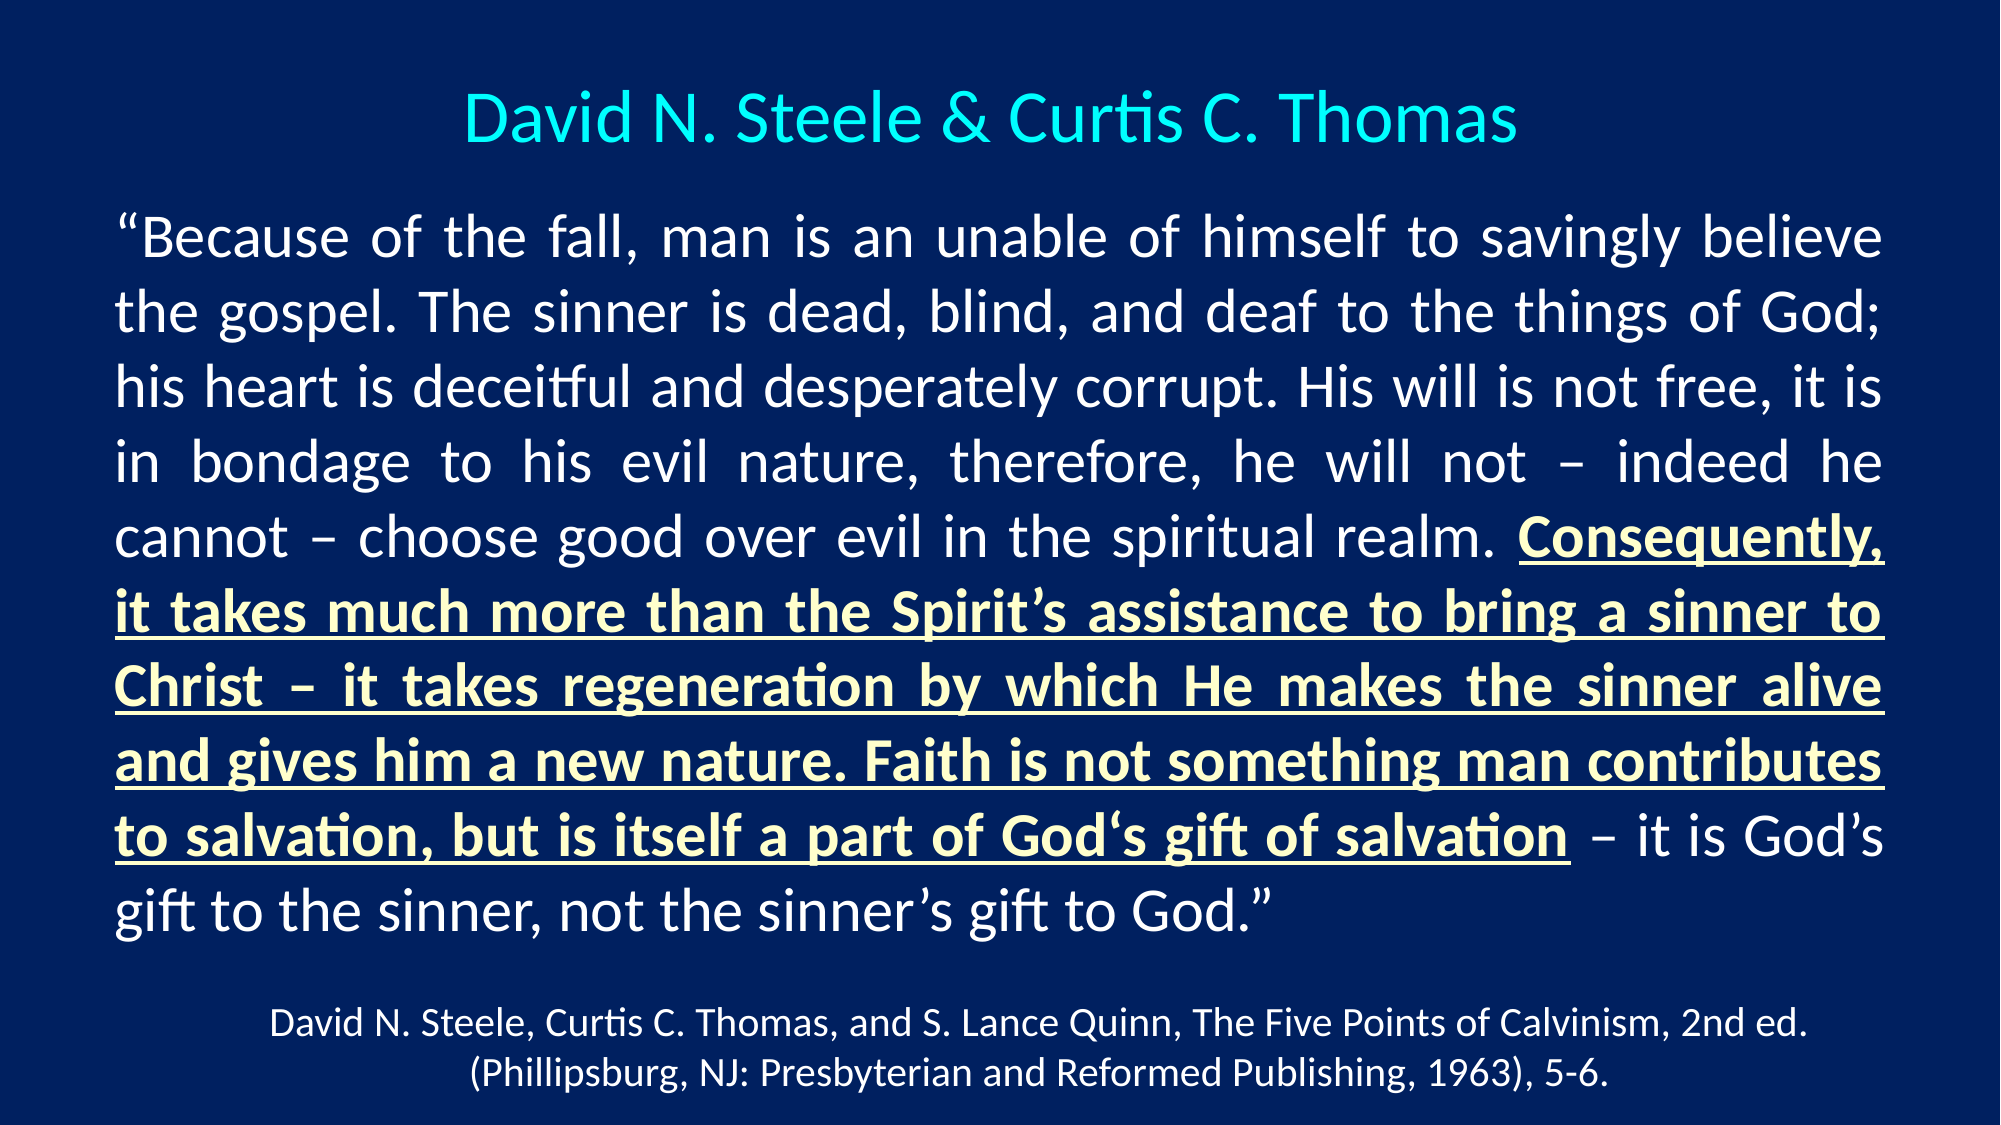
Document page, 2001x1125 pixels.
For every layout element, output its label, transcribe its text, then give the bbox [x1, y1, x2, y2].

text_box David N. Steele & Curtis C. Thomas [430, 37, 1570, 188]
text_box “Because of the fall, man is an unable of himself to savingly believe the gospel. The sinner is dead, blind, and deaf to the things of God; his heart is deceitful and desperately corrupt. His will is not free, it is in bondage to his evil nature, therefore, he will not – indeed he cannot – choose good over evil in the spiritual realm. Consequently, it takes much more than the Spirit’s assistance to bring a sinner to Christ – it takes regeneration by which He makes the sinner alive and gives him a new nature. Faith is not something man contributes to salvation, but is itself a part of God‘s gift of salvation – it is God’s gift to the sinner, not the sinner’s gift to God.” [99, 187, 1900, 950]
text_box David N. Steele, Curtis C. Thomas, and S. Lance Quinn, The Five Points of Calvinism, 2nd ed. (Phillipsburg, NJ: Presbyterian and Reformed Publishing, 1963), 5-6. [249, 987, 1830, 1103]
